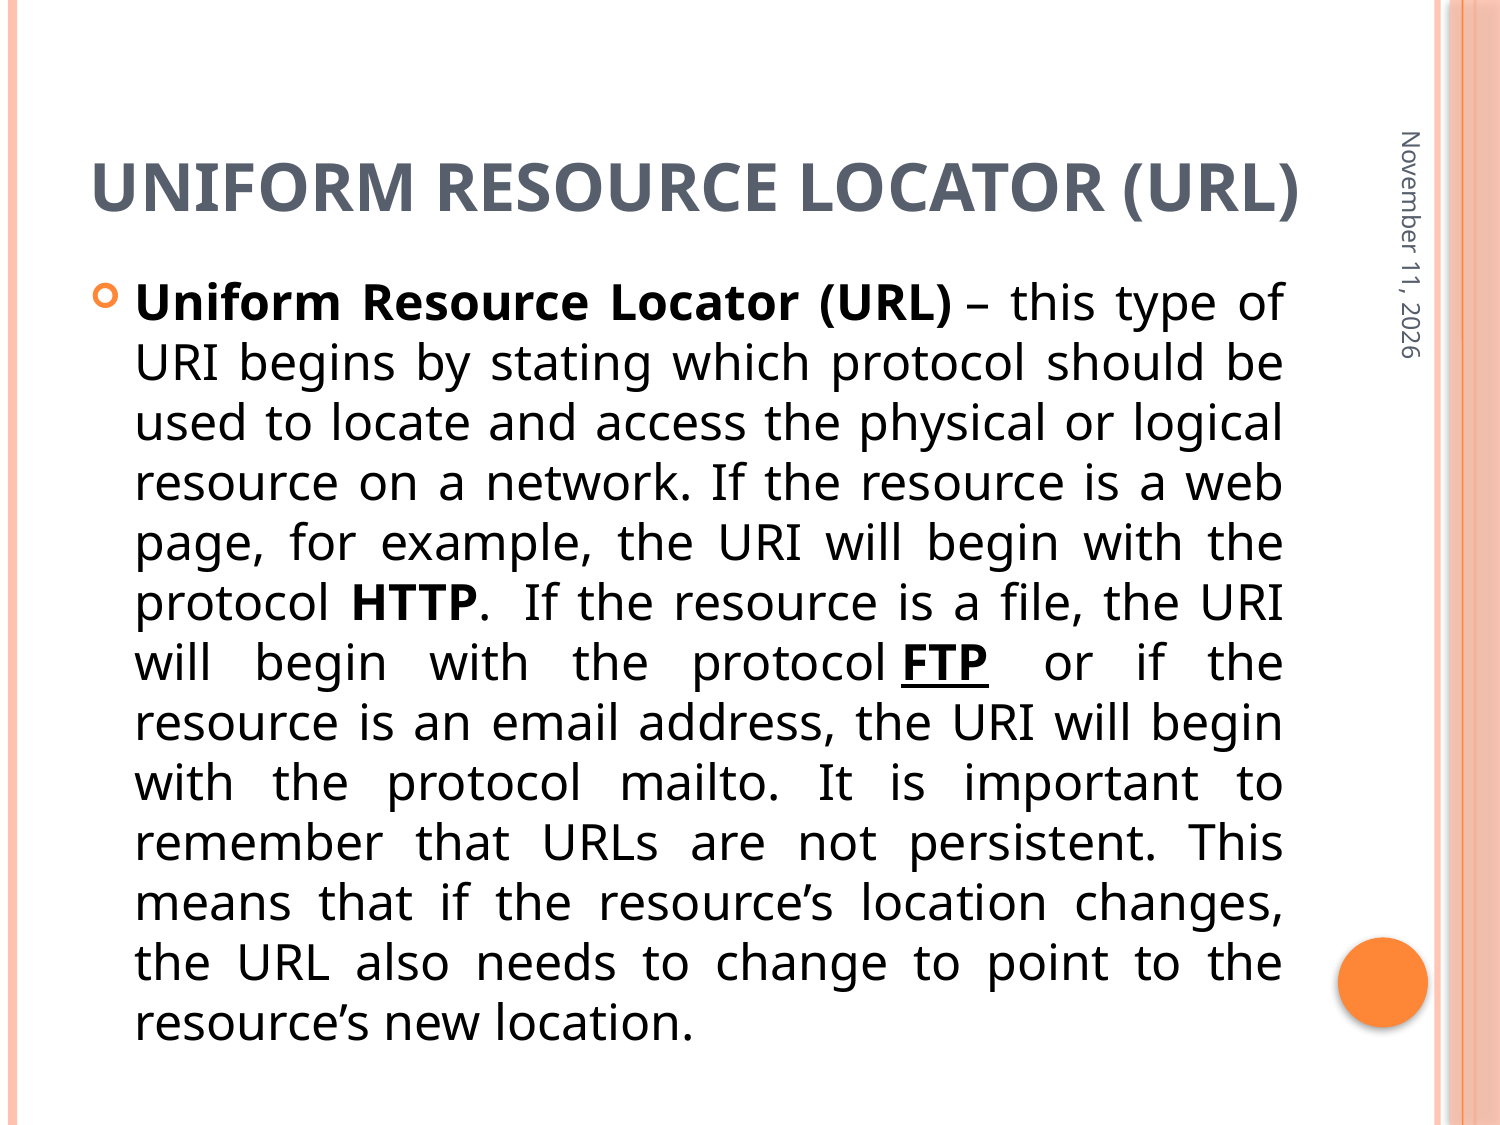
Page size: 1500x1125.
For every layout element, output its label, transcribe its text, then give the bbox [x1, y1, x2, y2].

list Uniform Resource Locator (URL) – this type of URI begins by stating which protocol should be used to locate and access the physical or logical resource on a network. If the resource is a web page, for example, the URI will begin with the protocol HTTP. If the resource is a file, the URI will begin with the protocol FTP or if the resource is an email address, the URI will begin with the protocol mailto. It is important to remember that URLs are not persistent. This means that if the resource’s location changes, the URL also needs to change to point to the resource’s new location. [75, 262, 1300, 1062]
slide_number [1378, 43, 1442, 374]
title Uniform Resource Locator (URL) [75, 45, 1363, 233]
